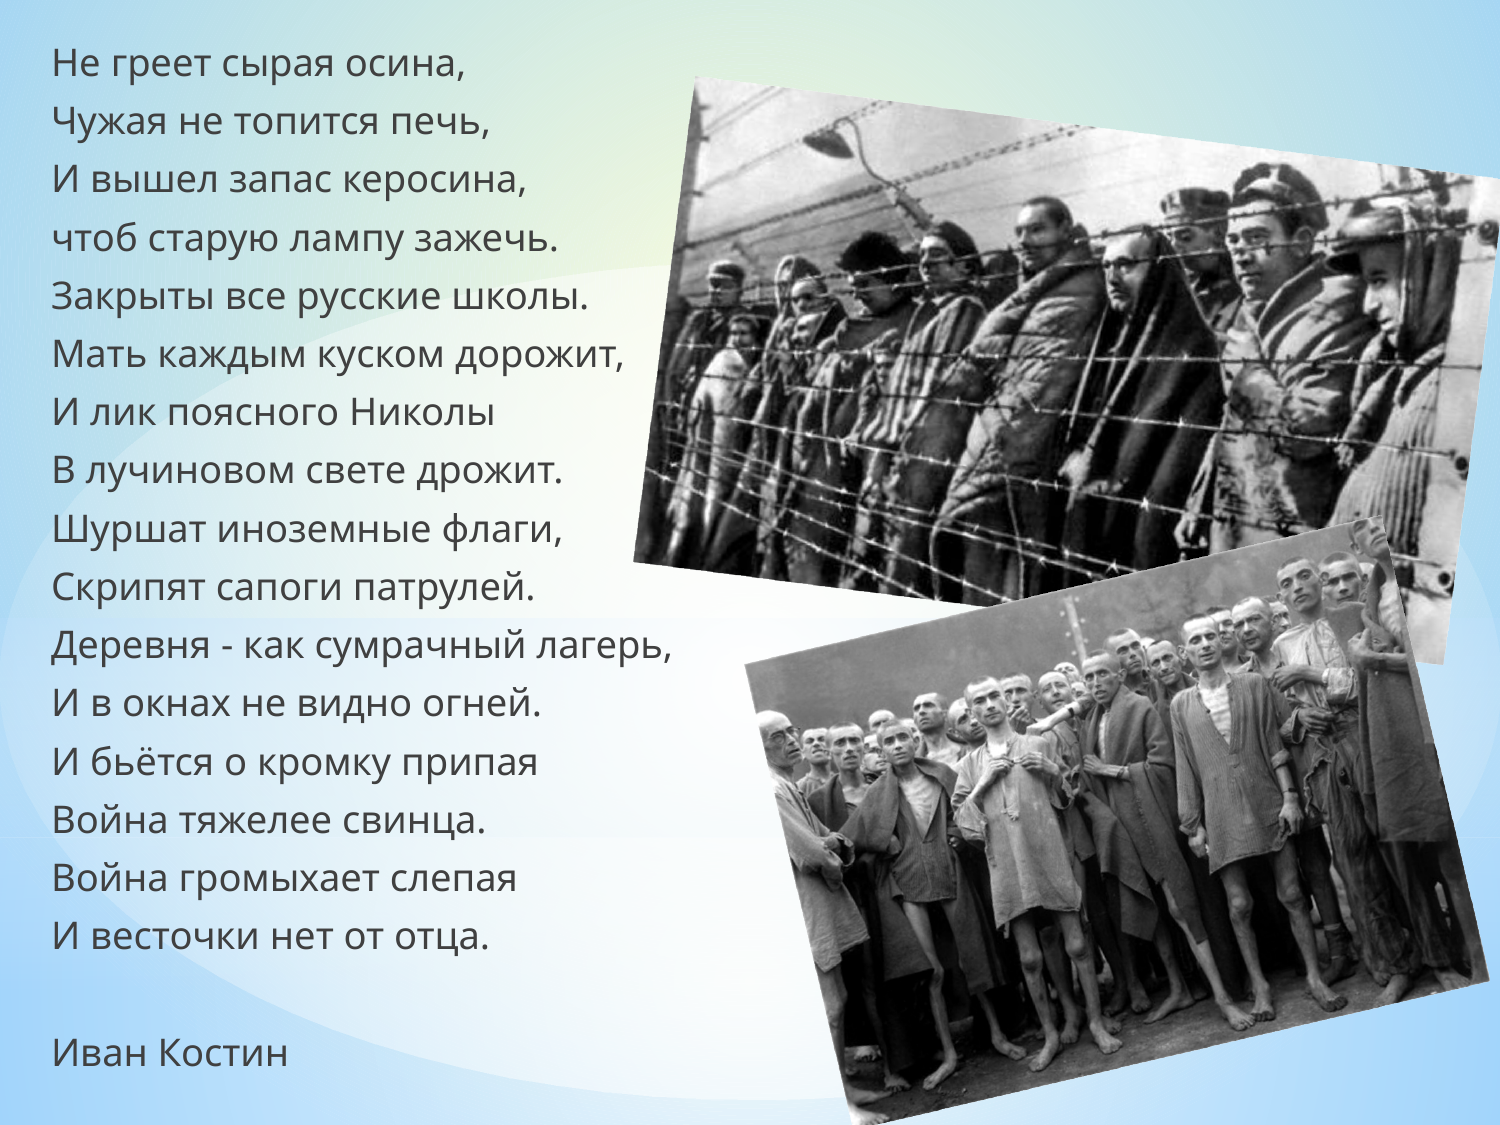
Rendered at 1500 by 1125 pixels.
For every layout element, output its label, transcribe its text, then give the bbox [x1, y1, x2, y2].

list Не греет сырая осина, Чужая не топится печь, И вышел запас керосина, чтоб старую лампу зажечь. Закрыты все русские школы. Мать каждым куском дорожит, И лик поясного Николы В лучиновом свете дрожит. Шуршат иноземные флаги, Скрипят сапоги патрулей. Деревня - как сумрачный лагерь, И в окнах не видно огней. И бьётся о кромку припая Война тяжелее свинца. Война громыхает слепая И весточки нет от отца. Иван Костин [29, 30, 1238, 1094]
picture [634, 77, 1500, 1125]
